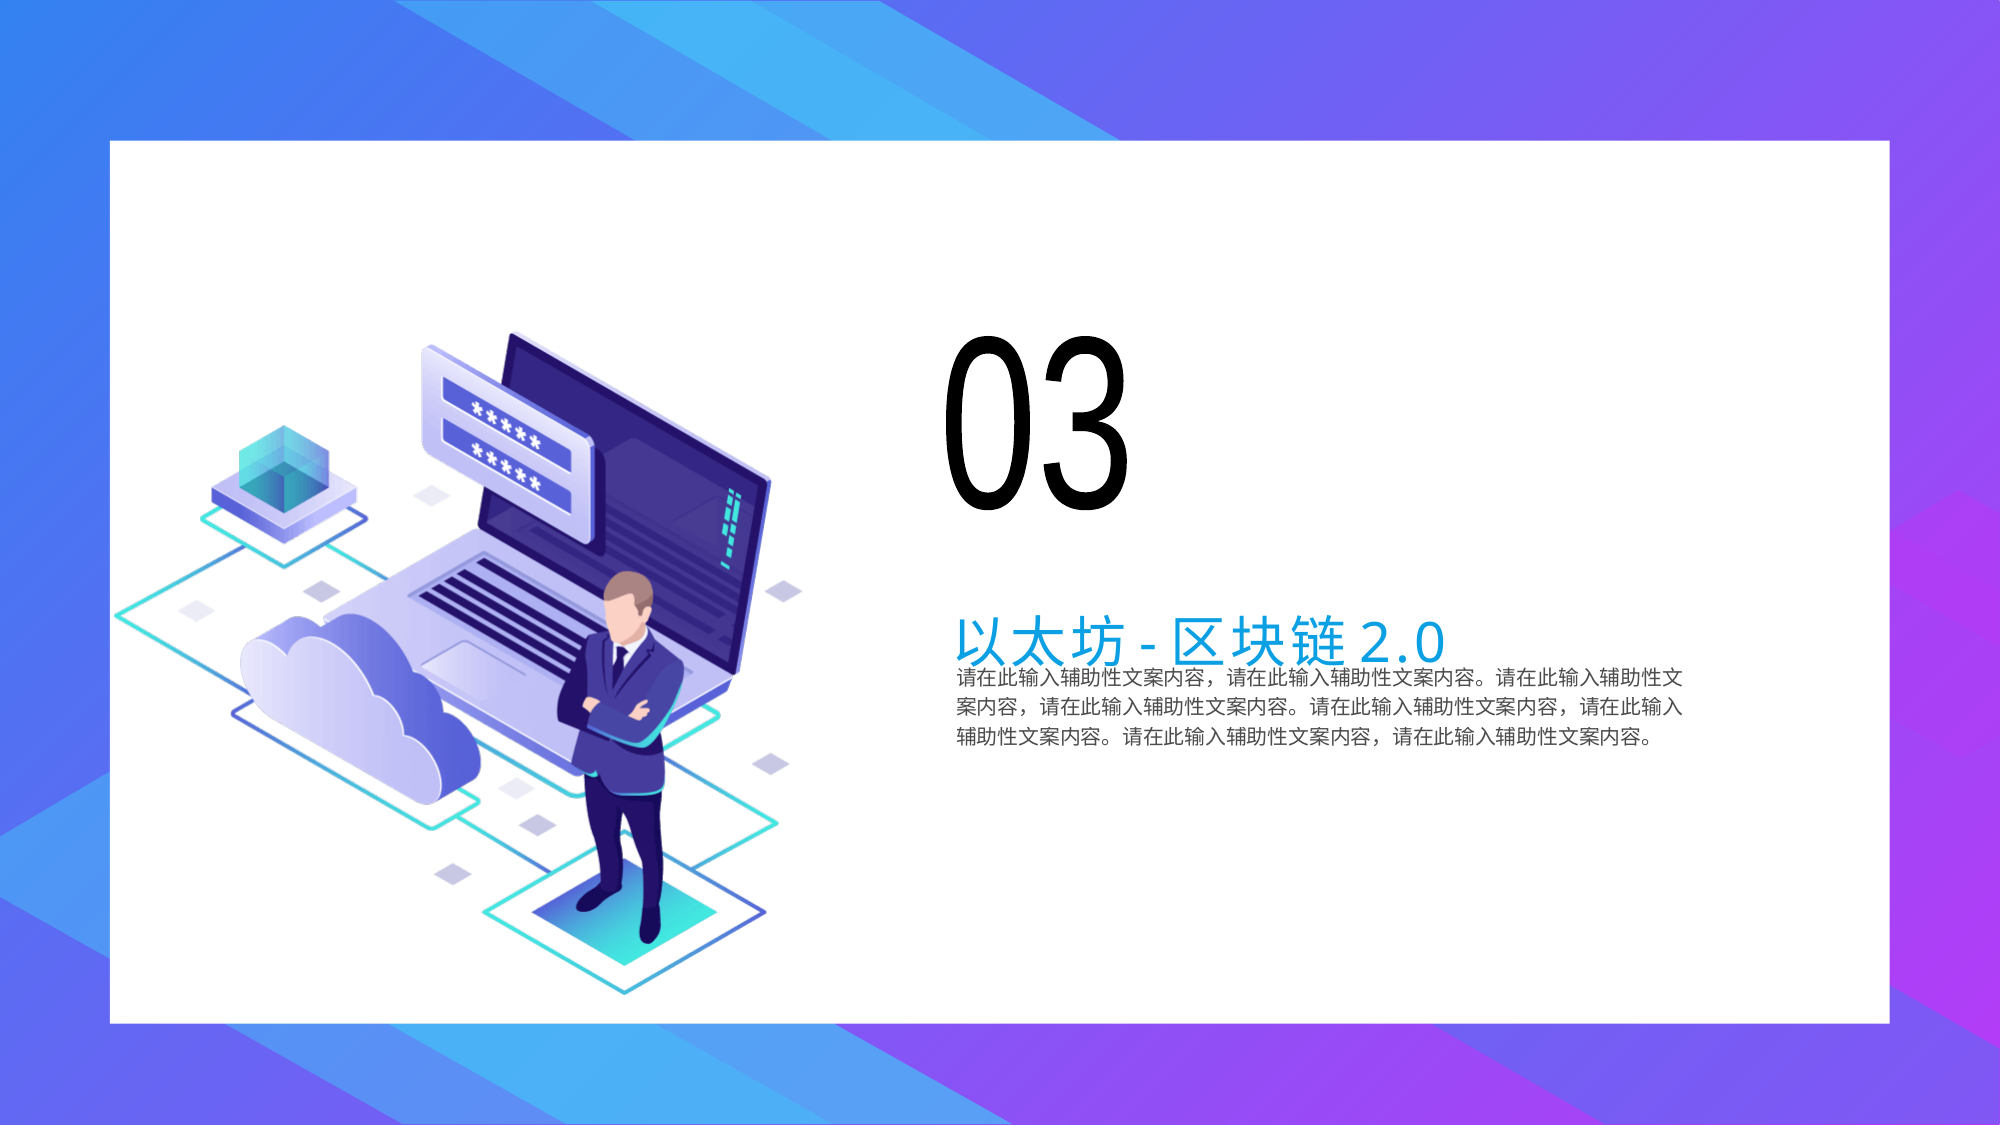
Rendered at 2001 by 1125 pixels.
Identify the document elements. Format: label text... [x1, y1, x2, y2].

text_box 请在此输入辅助性文案内容，请在此输入辅助性文案内容。请在此输入辅助性文案内容，请在此输入辅助性文案内容。请在此输入辅助性文案内容，请在此输入辅助性文案内容。请在此输入辅助性文案内容，请在此输入辅助性文案内容。 [941, 651, 1705, 757]
title 以太坊-区块链2.0 [950, 600, 1840, 747]
picture [114, 331, 889, 995]
